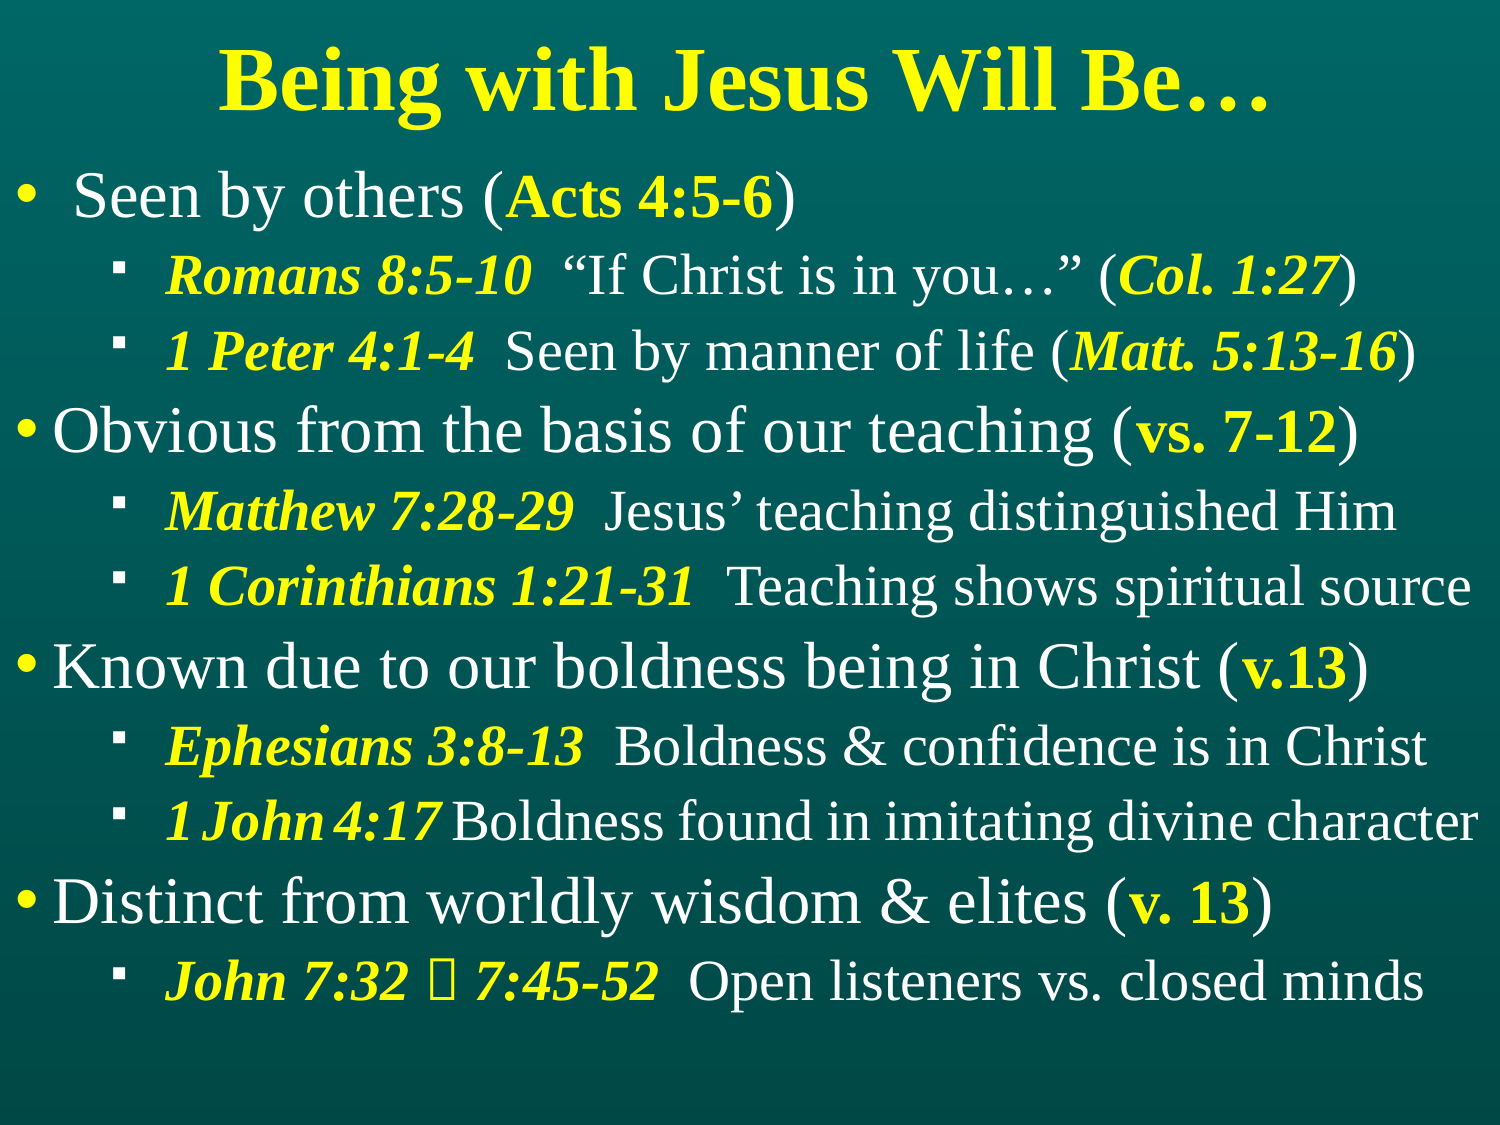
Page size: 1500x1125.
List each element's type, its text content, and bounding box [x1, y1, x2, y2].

list Seen by others (Acts 4:5-6) Romans 8:5-10 “If Christ is in you…” (Col. 1:27) 1 Peter 4:1-4 Seen by manner of life (Matt. 5:13-16) Obvious from the basis of our teaching (vs. 7-12) Matthew 7:28-29 Jesus’ teaching distinguished Him 1 Corinthians 1:21-31 Teaching shows spiritual source Known due to our boldness being in Christ (v.13) Ephesians 3:8-13 Boldness & confidence is in Christ 1 John 4:17 Boldness found in imitating divine character Distinct from worldly wisdom & elites (v. 13) John 7:32  7:45-52 Open listeners vs. closed minds [0, 152, 1500, 1125]
title Being with Jesus Will Be… [70, 7, 1424, 152]
